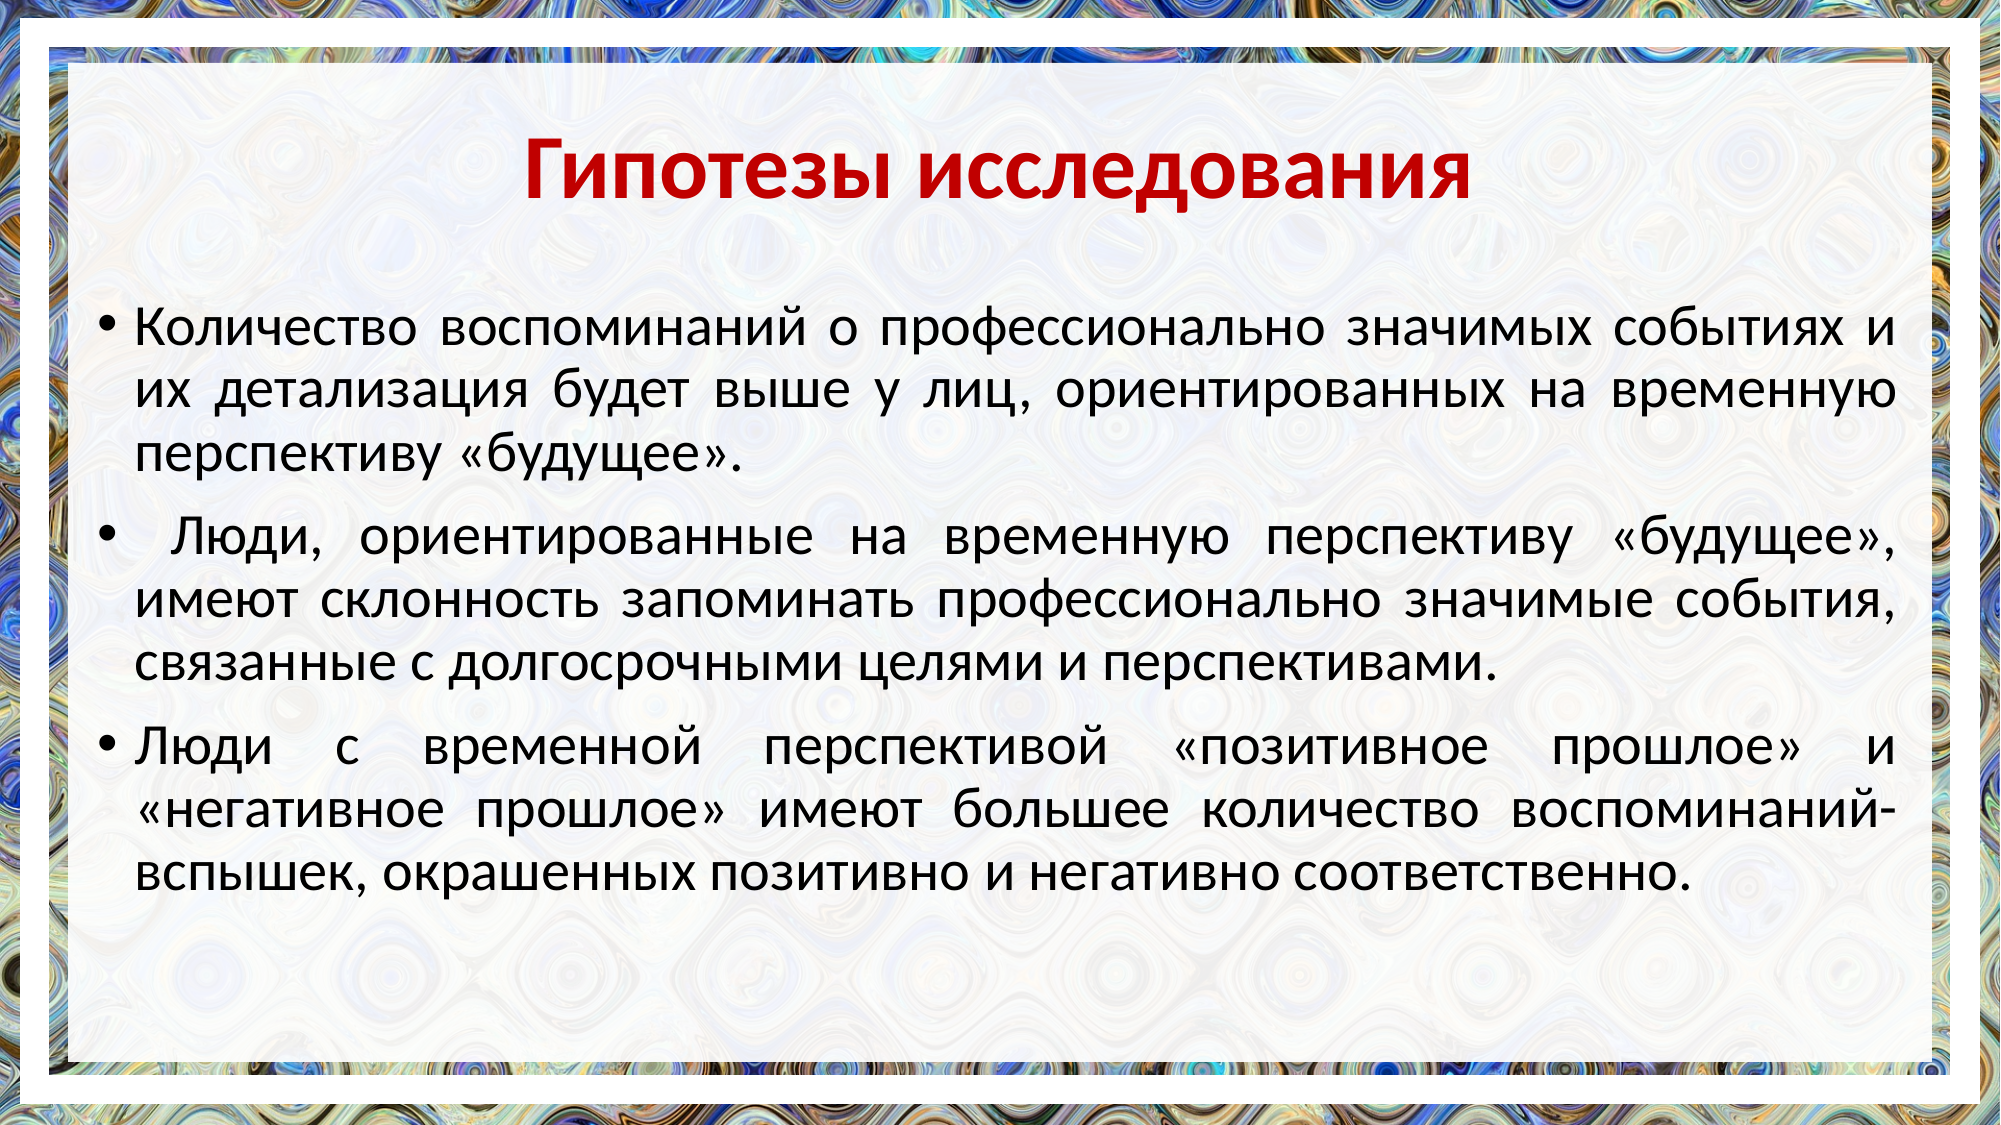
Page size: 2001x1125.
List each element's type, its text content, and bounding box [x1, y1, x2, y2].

picture [0, 0, 2000, 1125]
title Гипотезы исследования [137, 59, 1863, 278]
list Количество воспоминаний о профессионально значимых событиях и их детализация будет выше у лиц, ориентированных на временную перспективу «будущее». Люди, ориентированные на временную перспективу «будущее», имеют склонность запоминать профессионально значимые события, связанные с долгосрочными целями и перспективами. Люди с временной перспективой «позитивное прошлое» и «негативное прошлое» имеют большее количество воспоминаний-вспышек, окрашенных позитивно и негативно соответственно. [82, 287, 1914, 1065]
